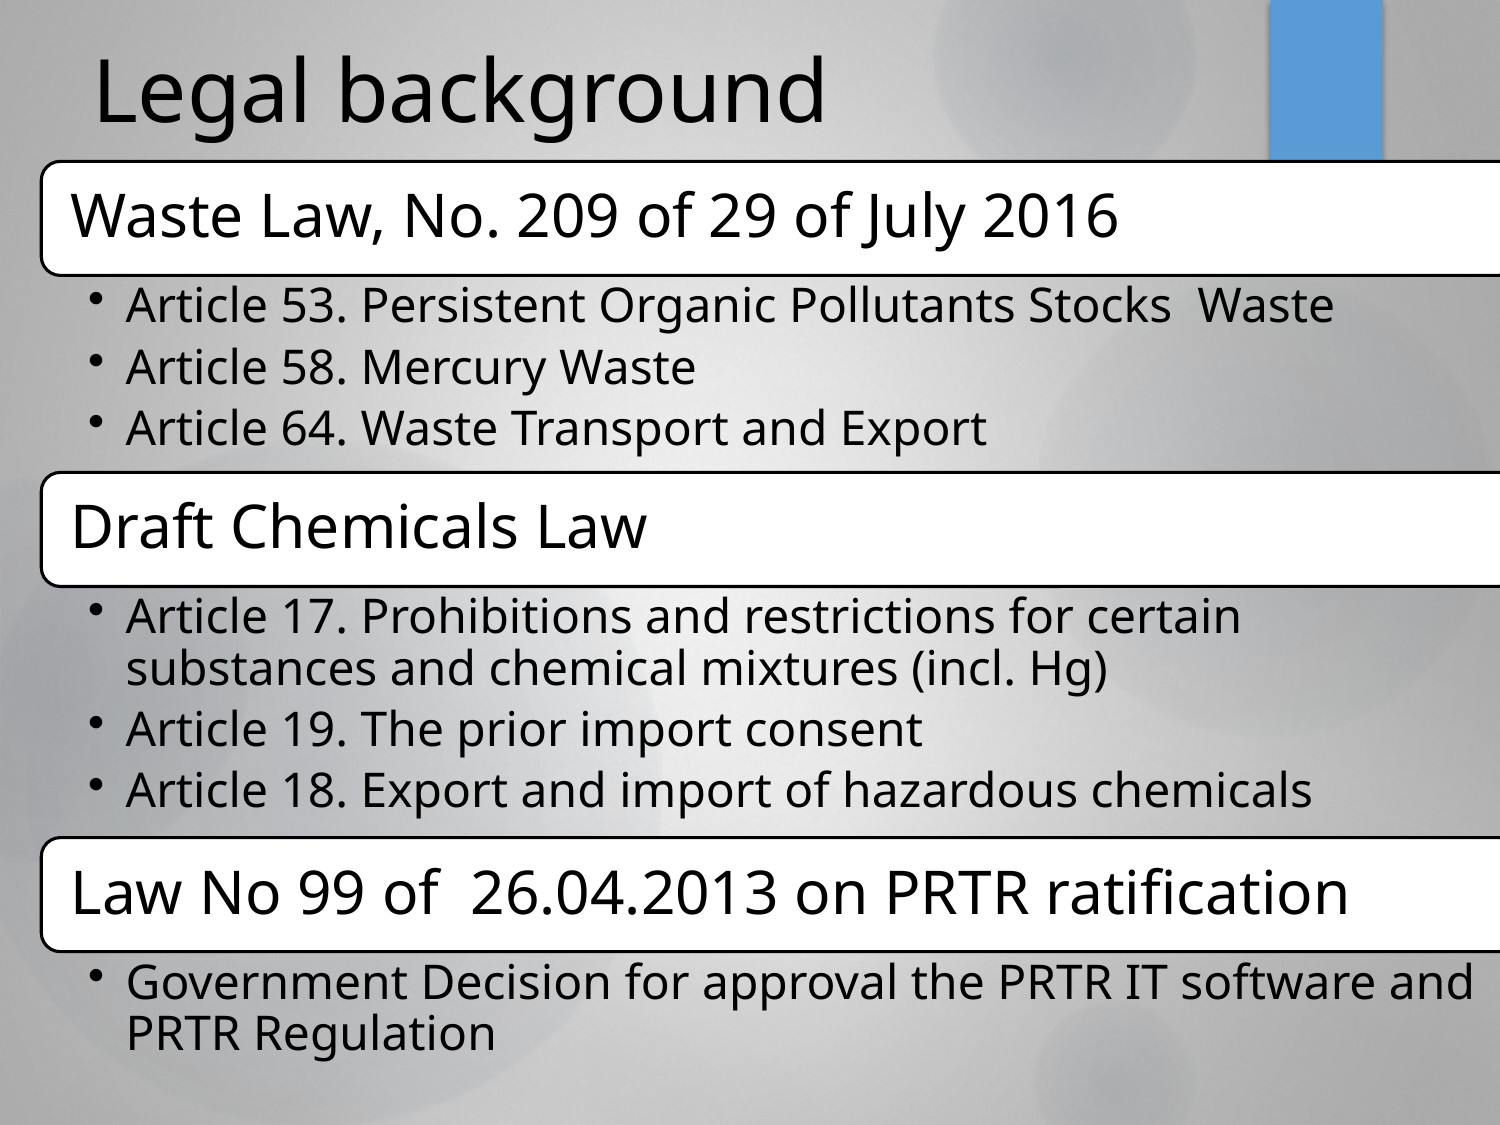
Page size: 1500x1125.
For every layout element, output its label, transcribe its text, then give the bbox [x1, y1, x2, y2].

title Legal background [77, 27, 1235, 159]
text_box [41, 160, 1500, 1071]
picture [0, 0, 1500, 1125]
picture [1384, 0, 1500, 159]
